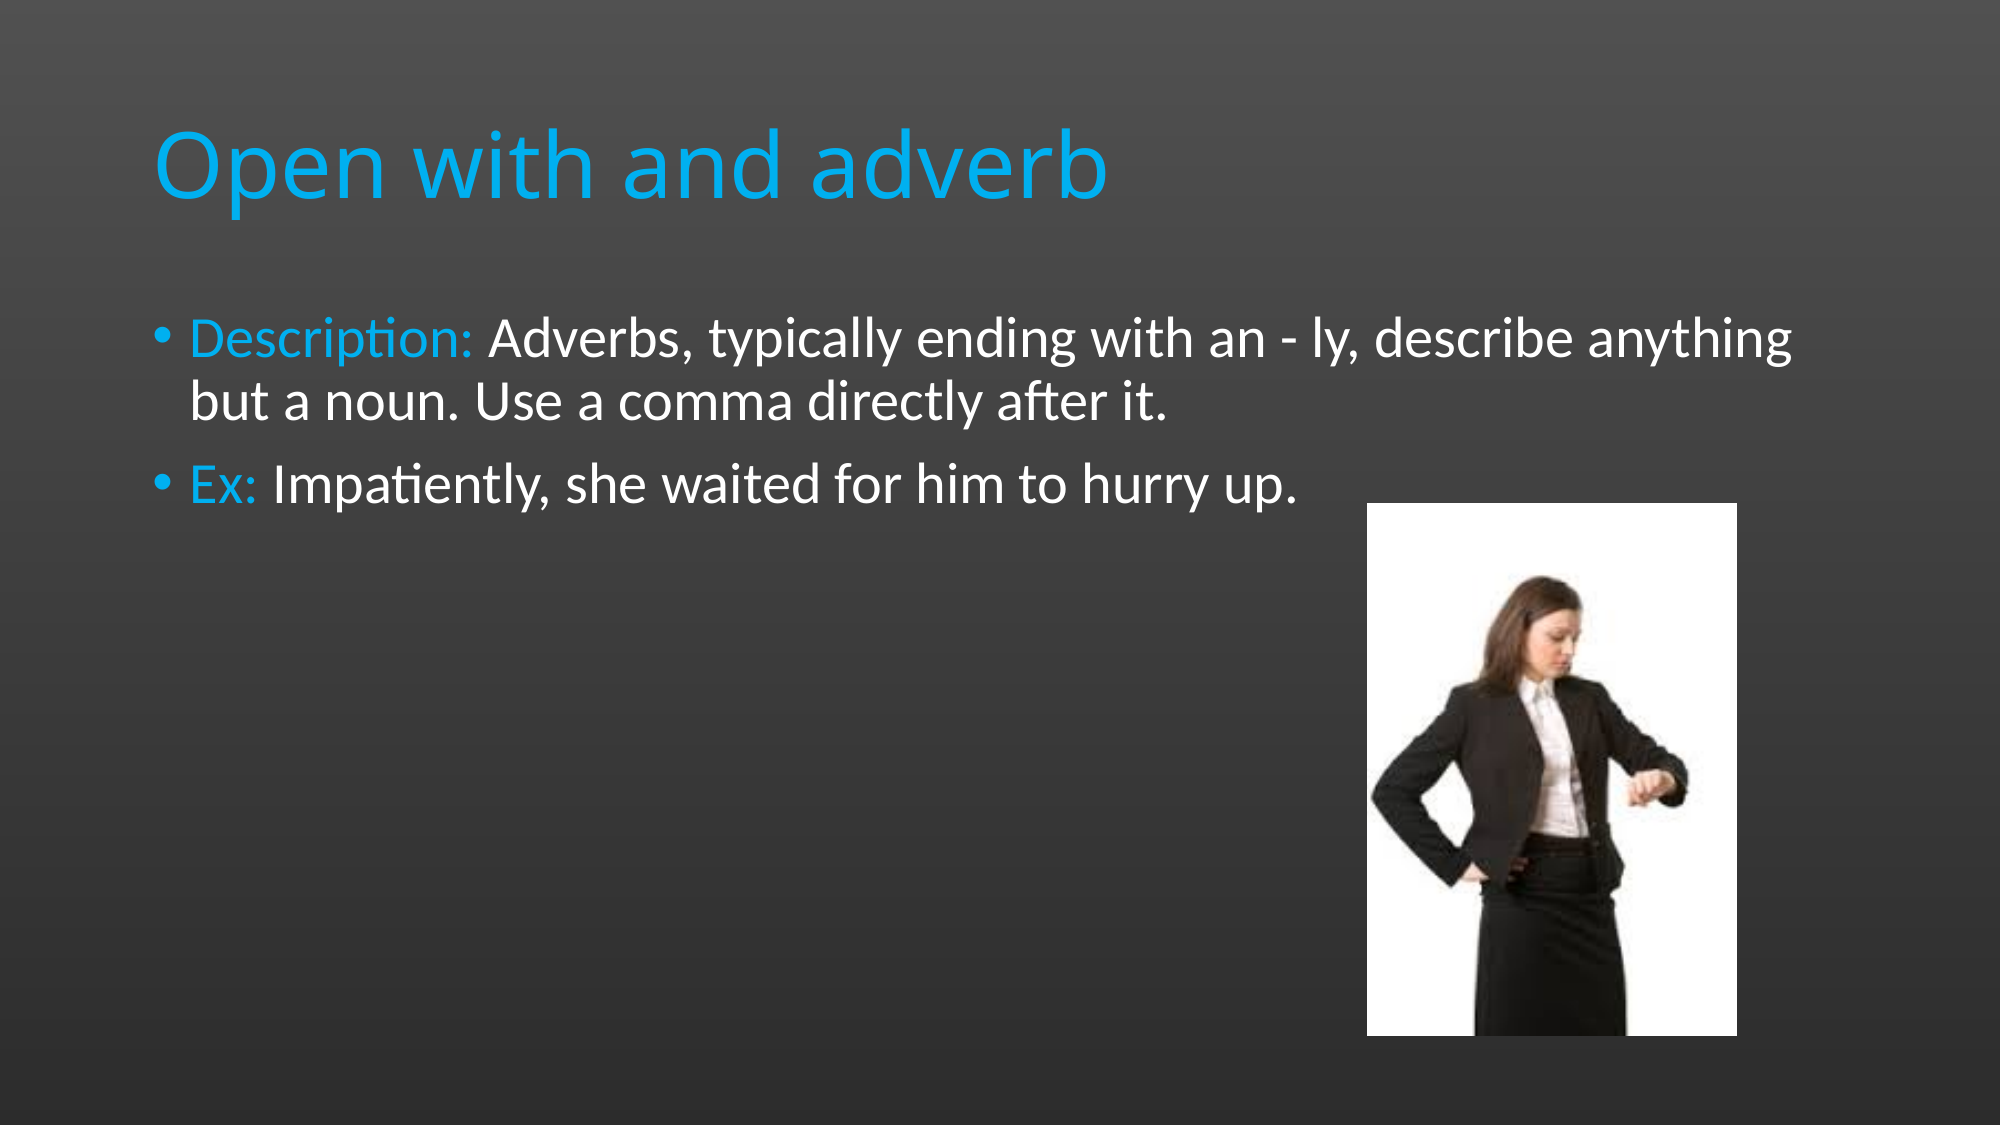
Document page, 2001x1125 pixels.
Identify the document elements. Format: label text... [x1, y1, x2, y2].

list Description: Adverbs, typically ending with an - ly, describe anything but a noun. Use a comma directly after it. Ex: Impatiently, she waited for him to hurry up. [137, 299, 1863, 1014]
picture [1367, 503, 1737, 1036]
title Open with and adverb [137, 59, 1863, 278]
